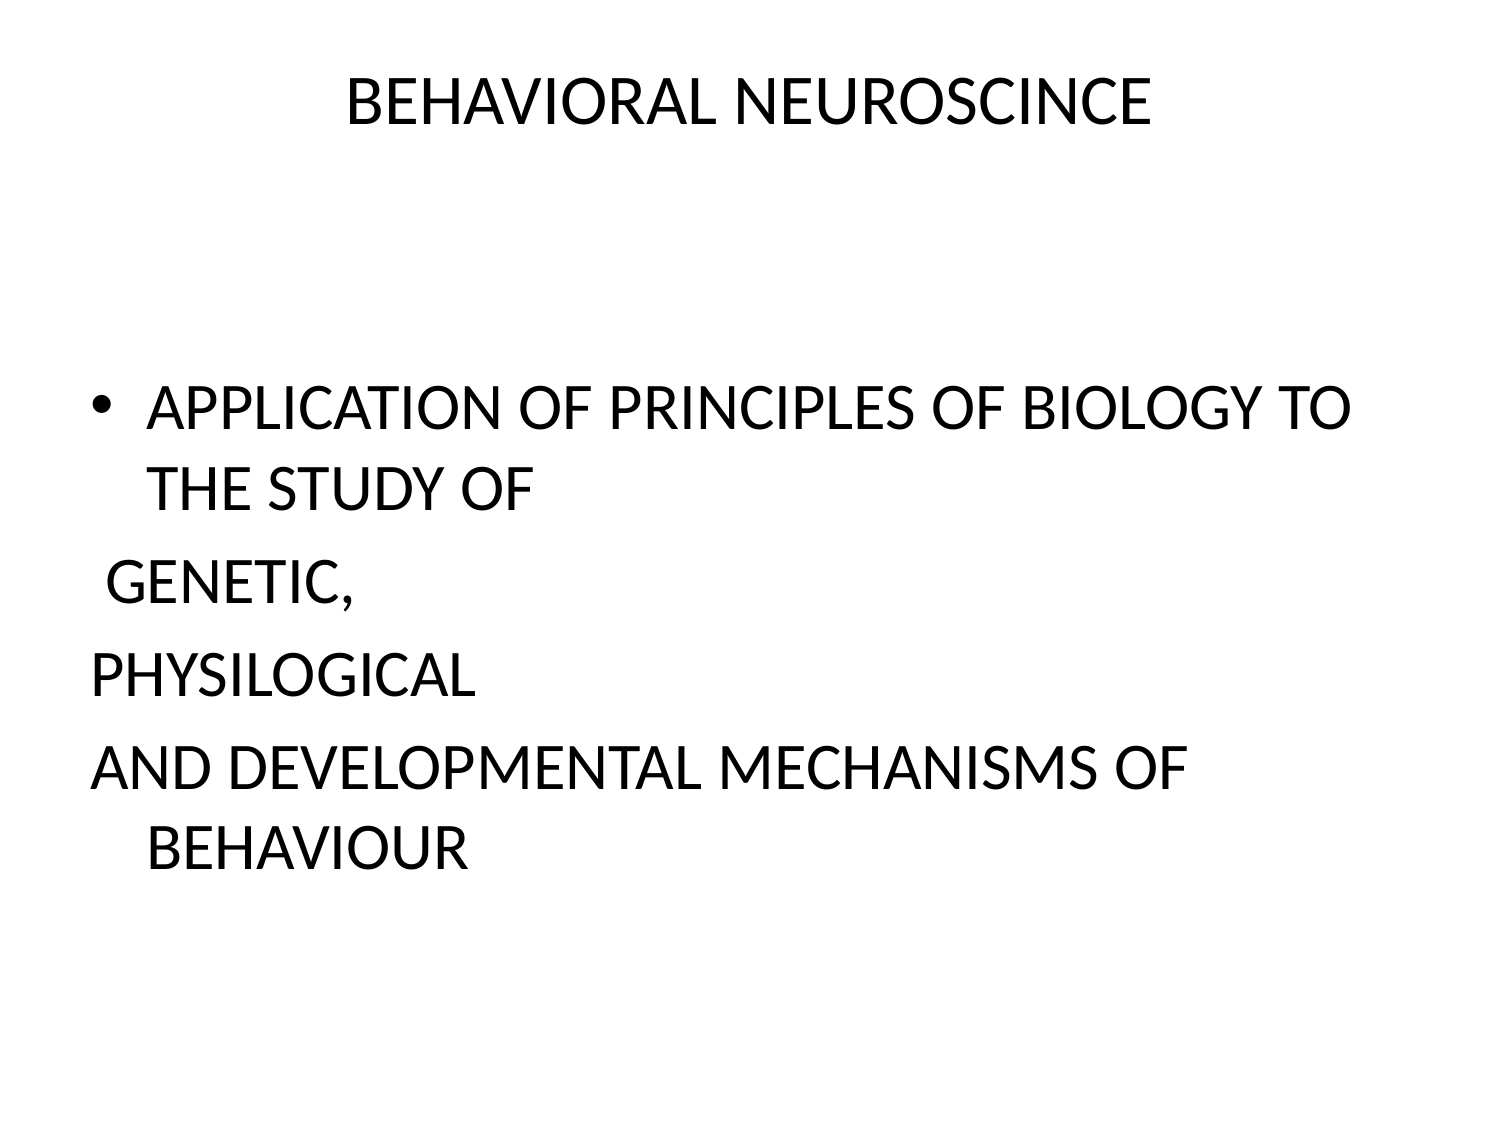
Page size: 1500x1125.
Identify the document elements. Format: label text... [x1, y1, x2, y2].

title BEHAVIORAL NEUROSCINCE [75, 45, 1425, 233]
list APPLICATION OF PRINCIPLES OF BIOLOGY TO THE STUDY OF GENETIC, PHYSILOGICAL AND DEVELOPMENTAL MECHANISMS OF BEHAVIOUR [75, 262, 1425, 1005]
